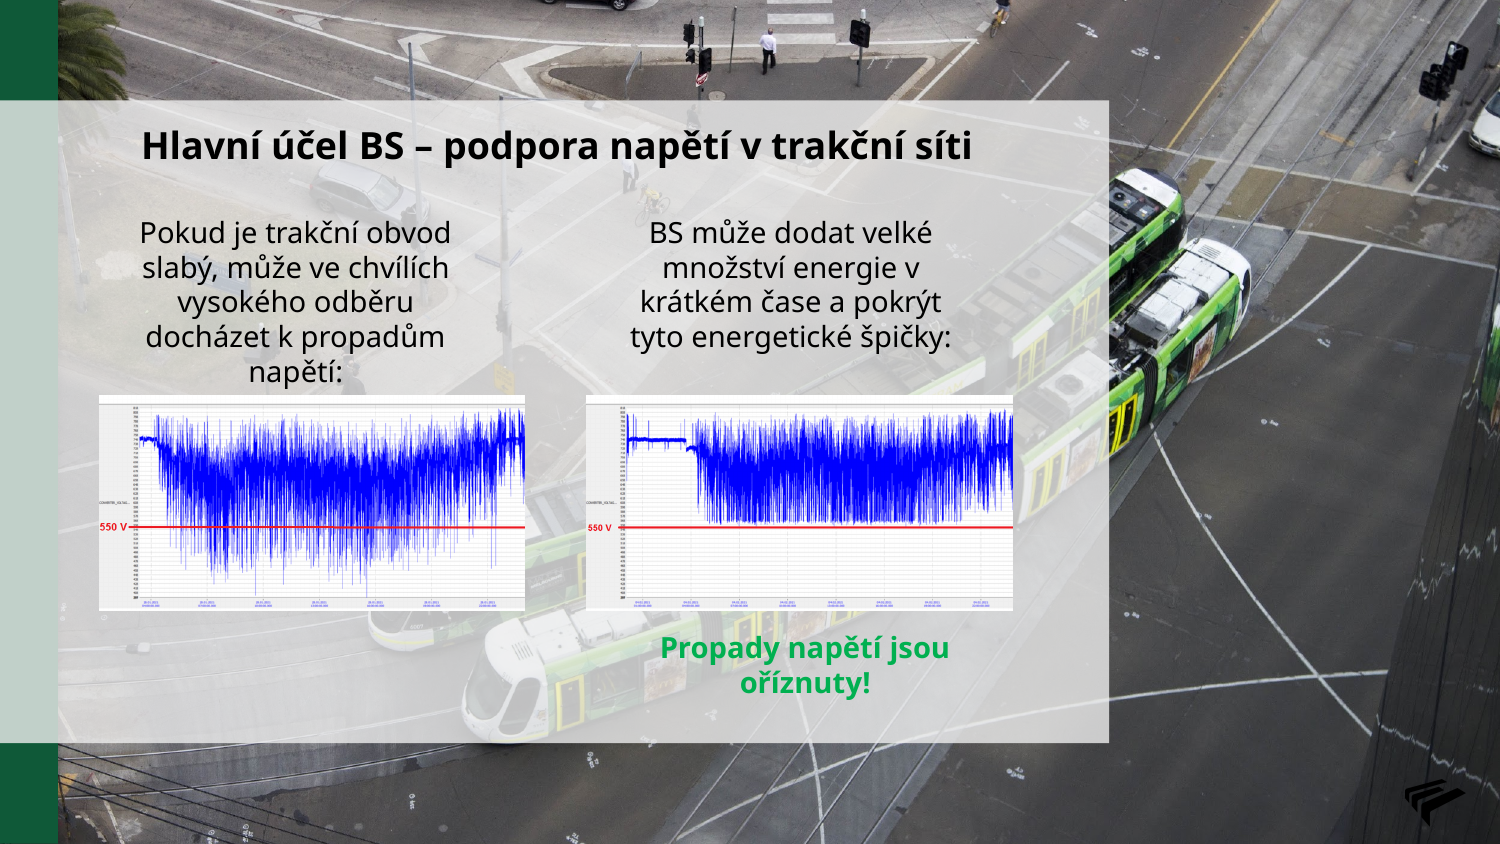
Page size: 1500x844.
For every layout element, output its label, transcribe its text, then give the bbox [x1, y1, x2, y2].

text_box Propady napětí jsou oříznuty! [618, 621, 992, 707]
picture [98, 395, 525, 612]
picture [585, 395, 1013, 612]
picture [58, 0, 1500, 844]
text_box Pokud je trakční obvod slabý, může ve chvílích vysokého odběru docházet k propadům napětí: [109, 206, 482, 394]
title Hlavní účel BS – podpora napětí v trakční síti [126, 100, 1075, 195]
text_box BS může dodat velké množství energie v krátkém čase a pokrýt tyto energetické špičky: [604, 206, 978, 362]
